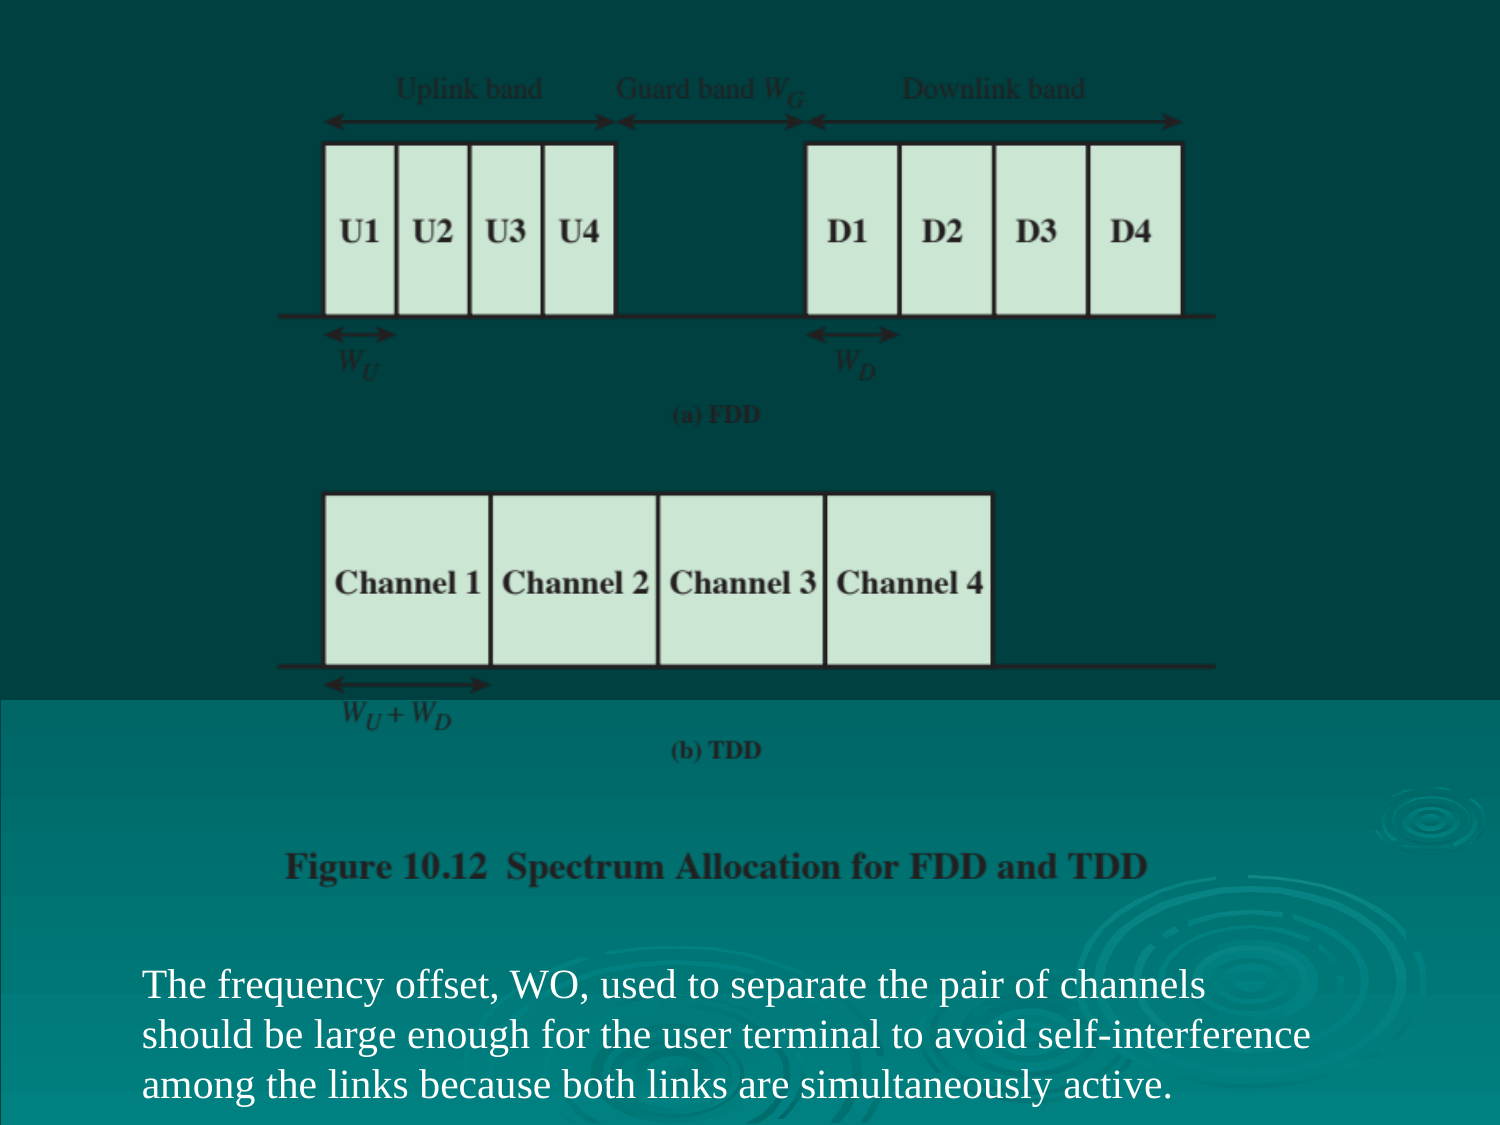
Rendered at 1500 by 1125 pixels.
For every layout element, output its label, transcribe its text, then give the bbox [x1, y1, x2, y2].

picture [199, 12, 1277, 953]
text_box The frequency offset, WO, used to separate the pair of channels should be large enough for the user terminal to avoid self-interference among the links because both links are simultaneously active. [127, 949, 1328, 1125]
